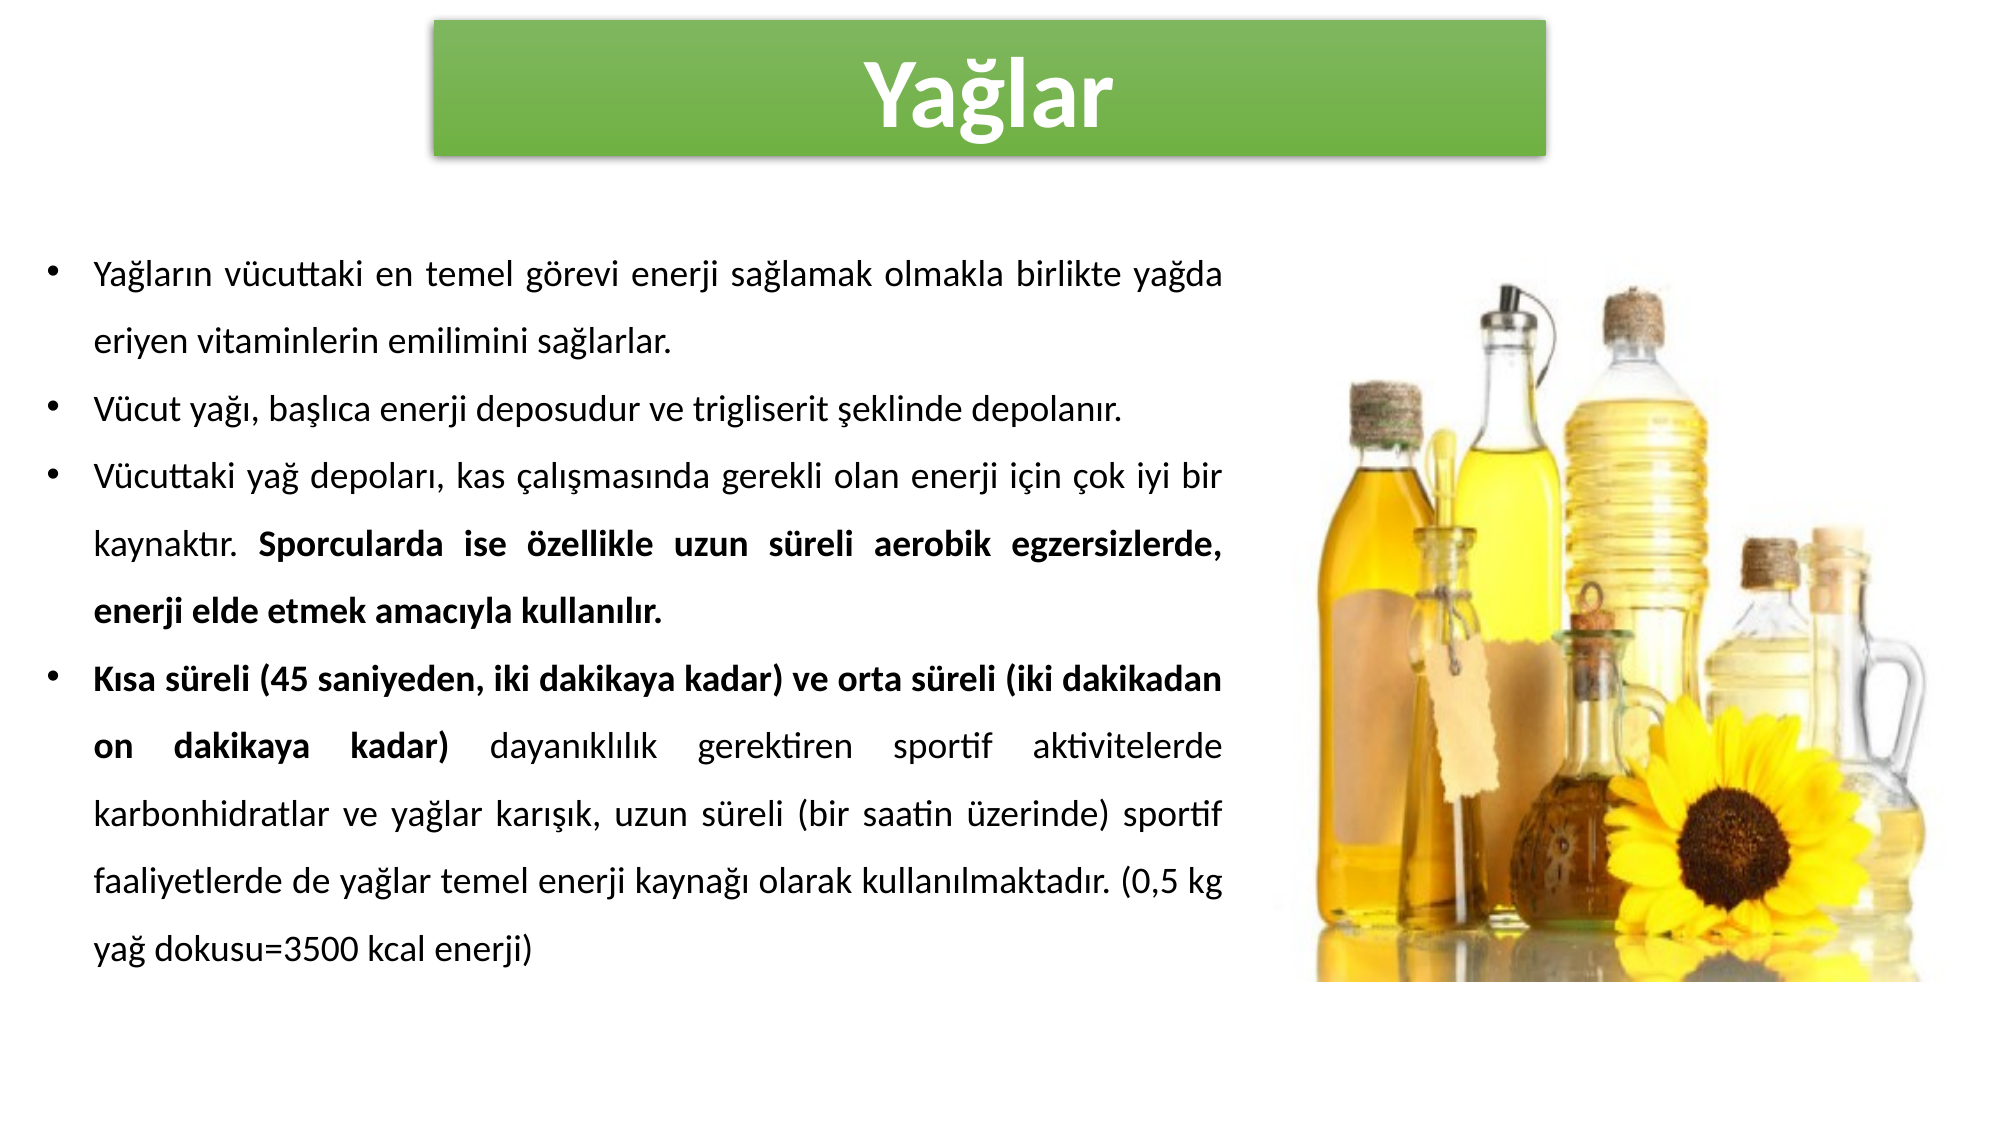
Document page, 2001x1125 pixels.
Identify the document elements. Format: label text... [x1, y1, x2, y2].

text_box Yağların vücuttaki en temel görevi enerji sağlamak olmakla birlikte yağda eriyen vitaminlerin emilimini sağlarlar. Vücut yağı, başlıca enerji deposudur ve trigliserit şeklinde depolanır. Vücuttaki yağ depoları, kas çalışmasında gerekli olan enerji için çok iyi bir kaynaktır. Sporcularda ise özellikle uzun süreli aerobik egzersizlerde, enerji elde etmek amacıyla kullanılır. Kısa süreli (45 saniyeden, iki dakikaya kadar) ve orta süreli (iki dakikadan on dakikaya kadar) dayanıklılık gerektiren sportif aktivitelerde karbonhidratlar ve yağlar karışık, uzun süreli (bir saatin üzerinde) sportif faaliyetlerde de yağlar temel enerji kaynağı olarak kullanılmaktadır. (0,5 kg yağ dokusu=3500 kcal enerji) [31, 218, 1239, 976]
text_box Yağlar [434, 20, 1546, 156]
picture [1265, 218, 1973, 982]
